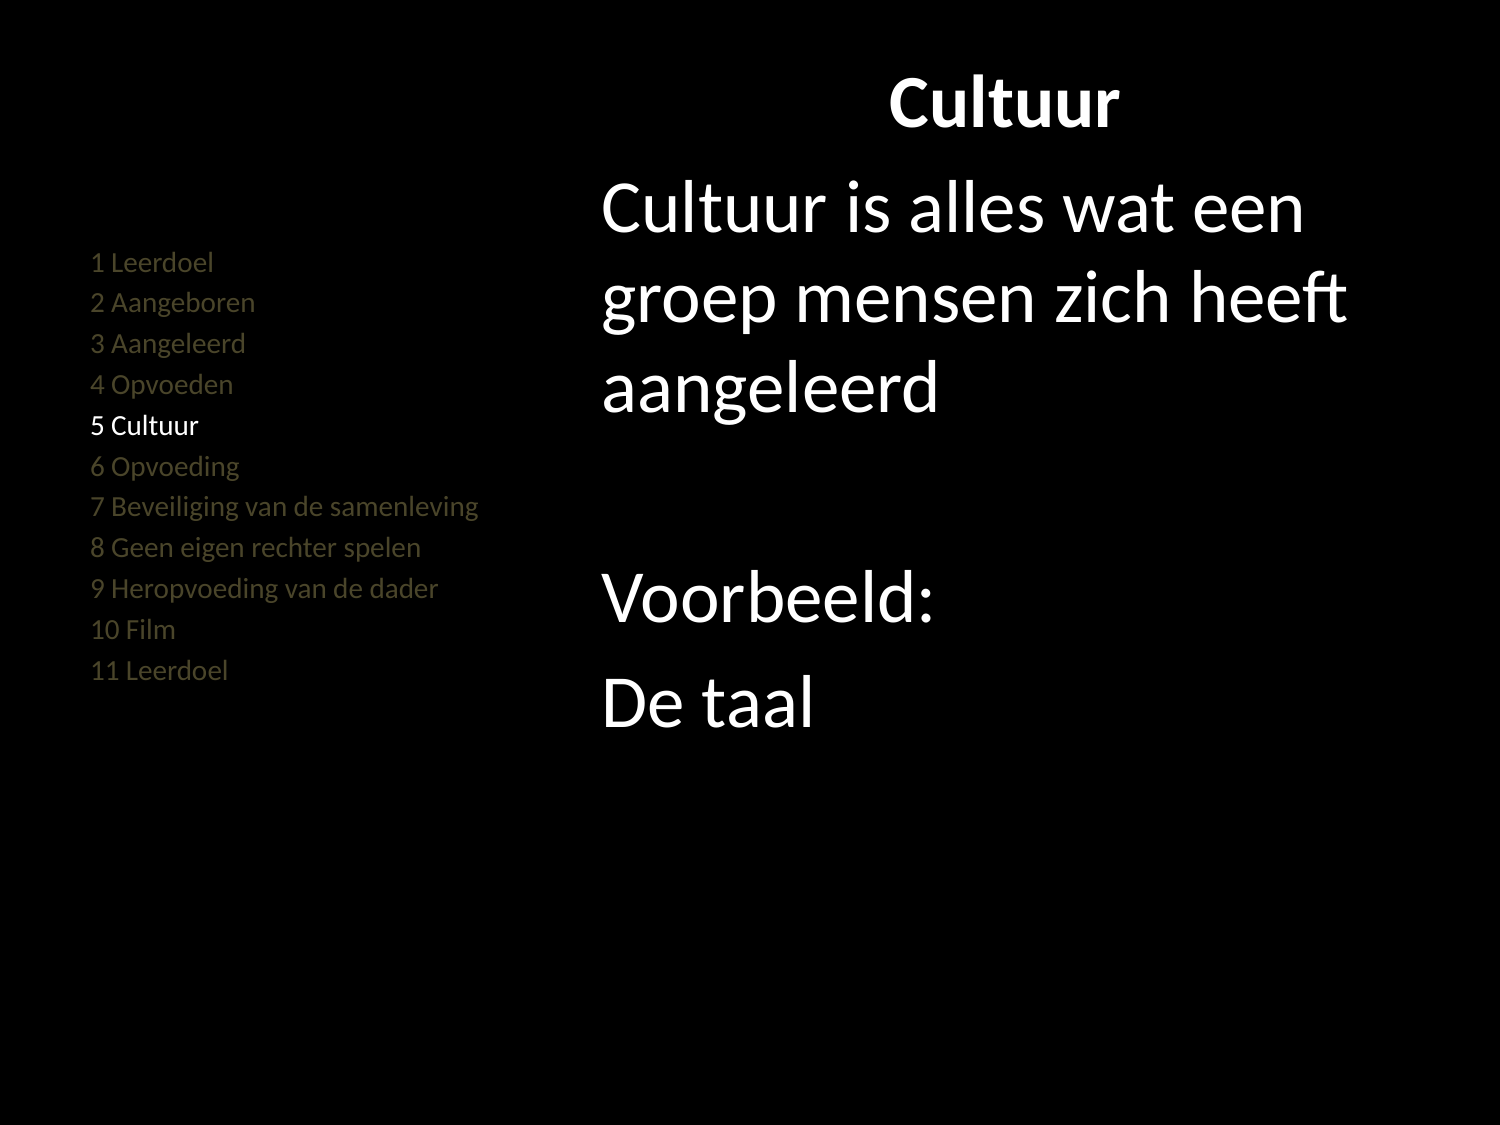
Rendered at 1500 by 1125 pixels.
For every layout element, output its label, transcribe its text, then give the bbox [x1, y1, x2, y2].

list 1 Leerdoel 2 Aangeboren 3 Aangeleerd 4 Opvoeden 5 Cultuur 6 Opvoeding 7 Beveiliging van de samenleving 8 Geen eigen rechter spelen 9 Heropvoeding van de dader 10 Film 11 Leerdoel [75, 235, 569, 1005]
list Cultuur Cultuur is alles wat een groep mensen zich heeft aangeleerd Voorbeeld: De taal [586, 44, 1425, 1005]
